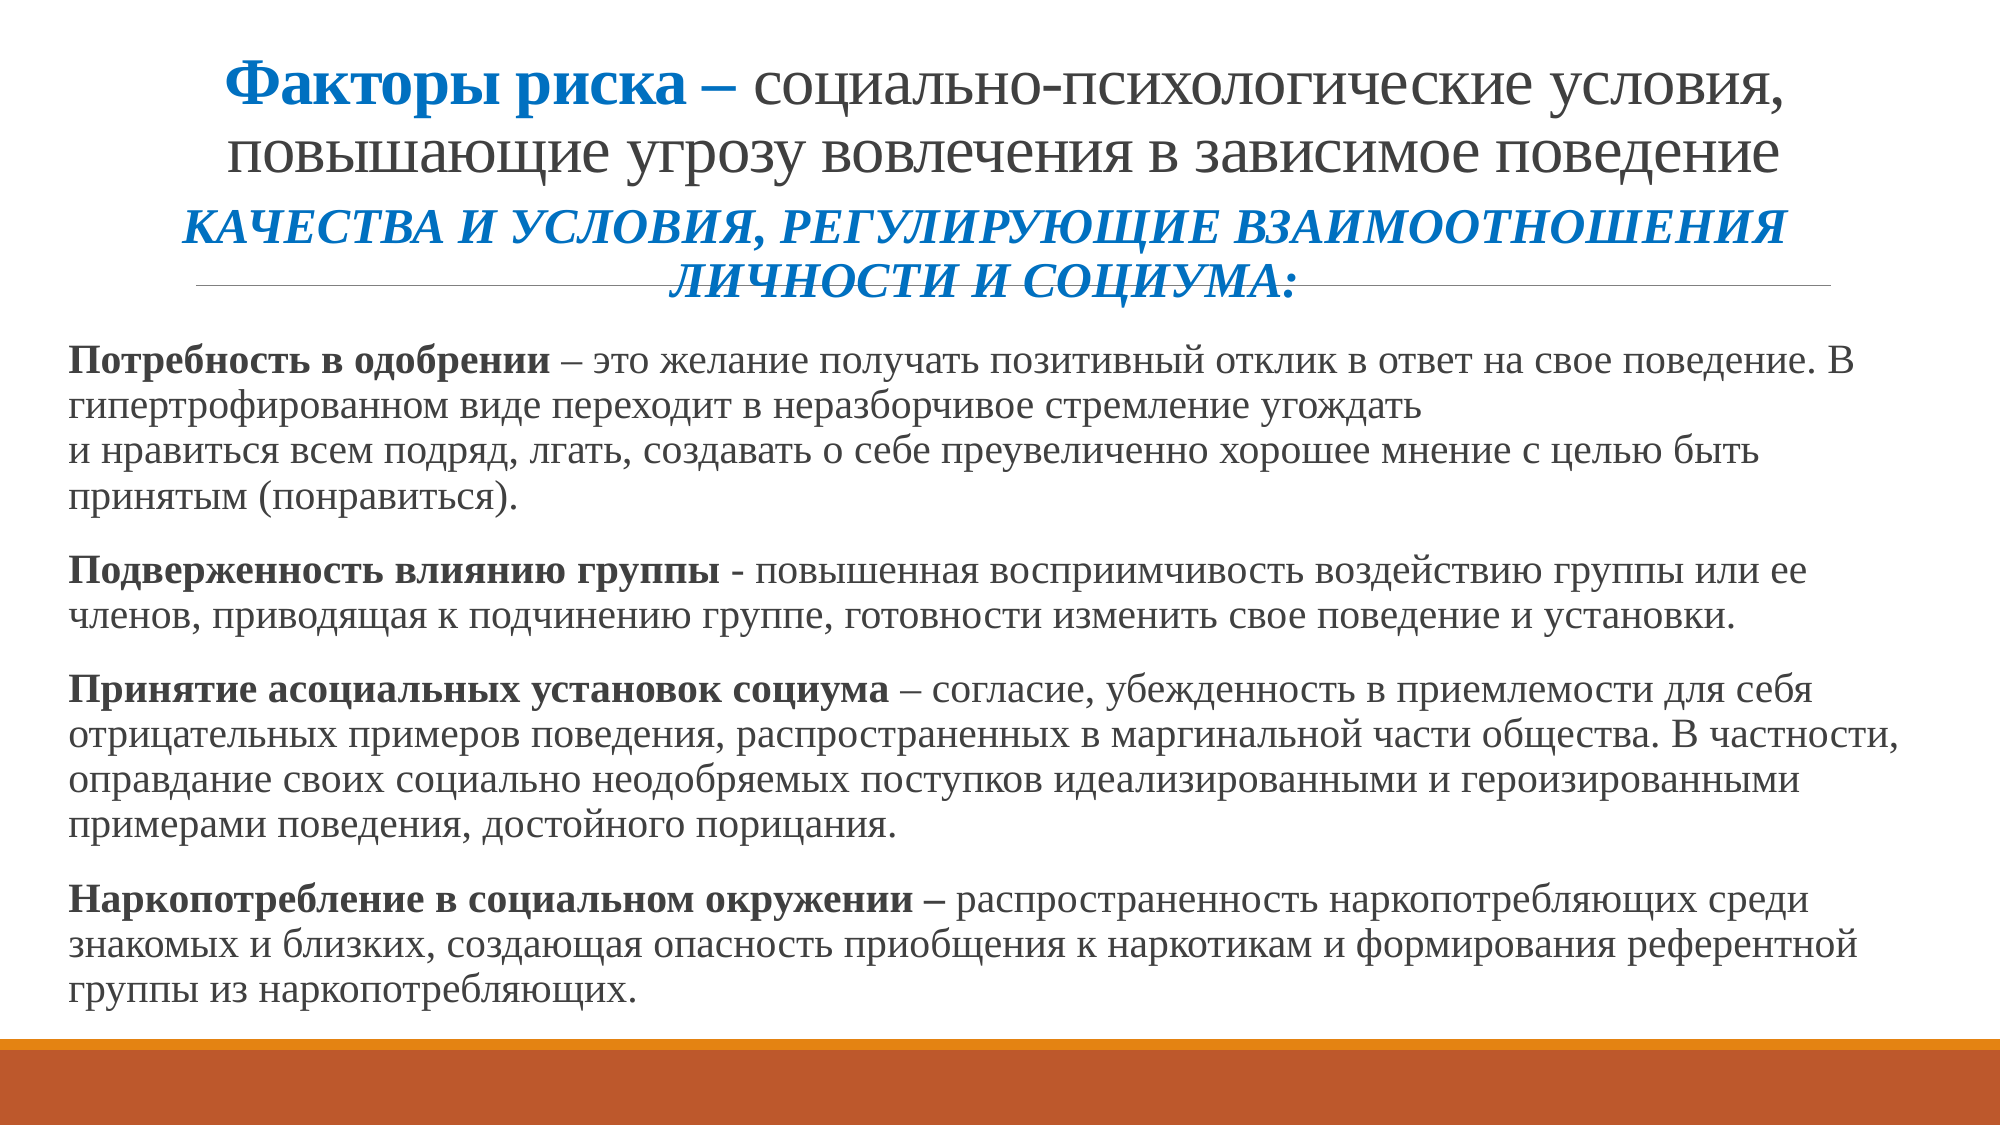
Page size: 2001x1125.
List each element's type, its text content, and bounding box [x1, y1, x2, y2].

list Качества и условия, регулирующие взаимоотношения личности и социума: Потребность в одобрении – это желание получать позитивный отклик в ответ на свое поведение. В гипертрофированном виде переходит в неразборчивое стремление угождать и нравиться всем подряд, лгать, создавать о себе преувеличенно хорошее мнение с целью быть принятым (понравиться). Подверженность влиянию группы - повышенная восприимчивость воздействию группы или ее членов, приводящая к подчинению группе, готовности изменить свое поведение и установки. Принятие асоциальных установок социума – согласие, убежденность в приемлемости для себя отрицательных примеров поведения, распространенных в маргинальной части общества. В частности, оправдание своих социально неодобряемых поступков идеализированными и героизированными примерами поведения, достойного порицания. Наркопотребление в социальном окружении – распространенность наркопотребляющих среди знакомых и близких, создающая опасность приобщения к наркотикам и формирования референтной группы из наркопотребляющих. [53, 193, 1917, 1088]
title Факторы риска – социально-психологические условия, повышающие угрозу вовлечения в зависимое поведение [180, 47, 1830, 193]
